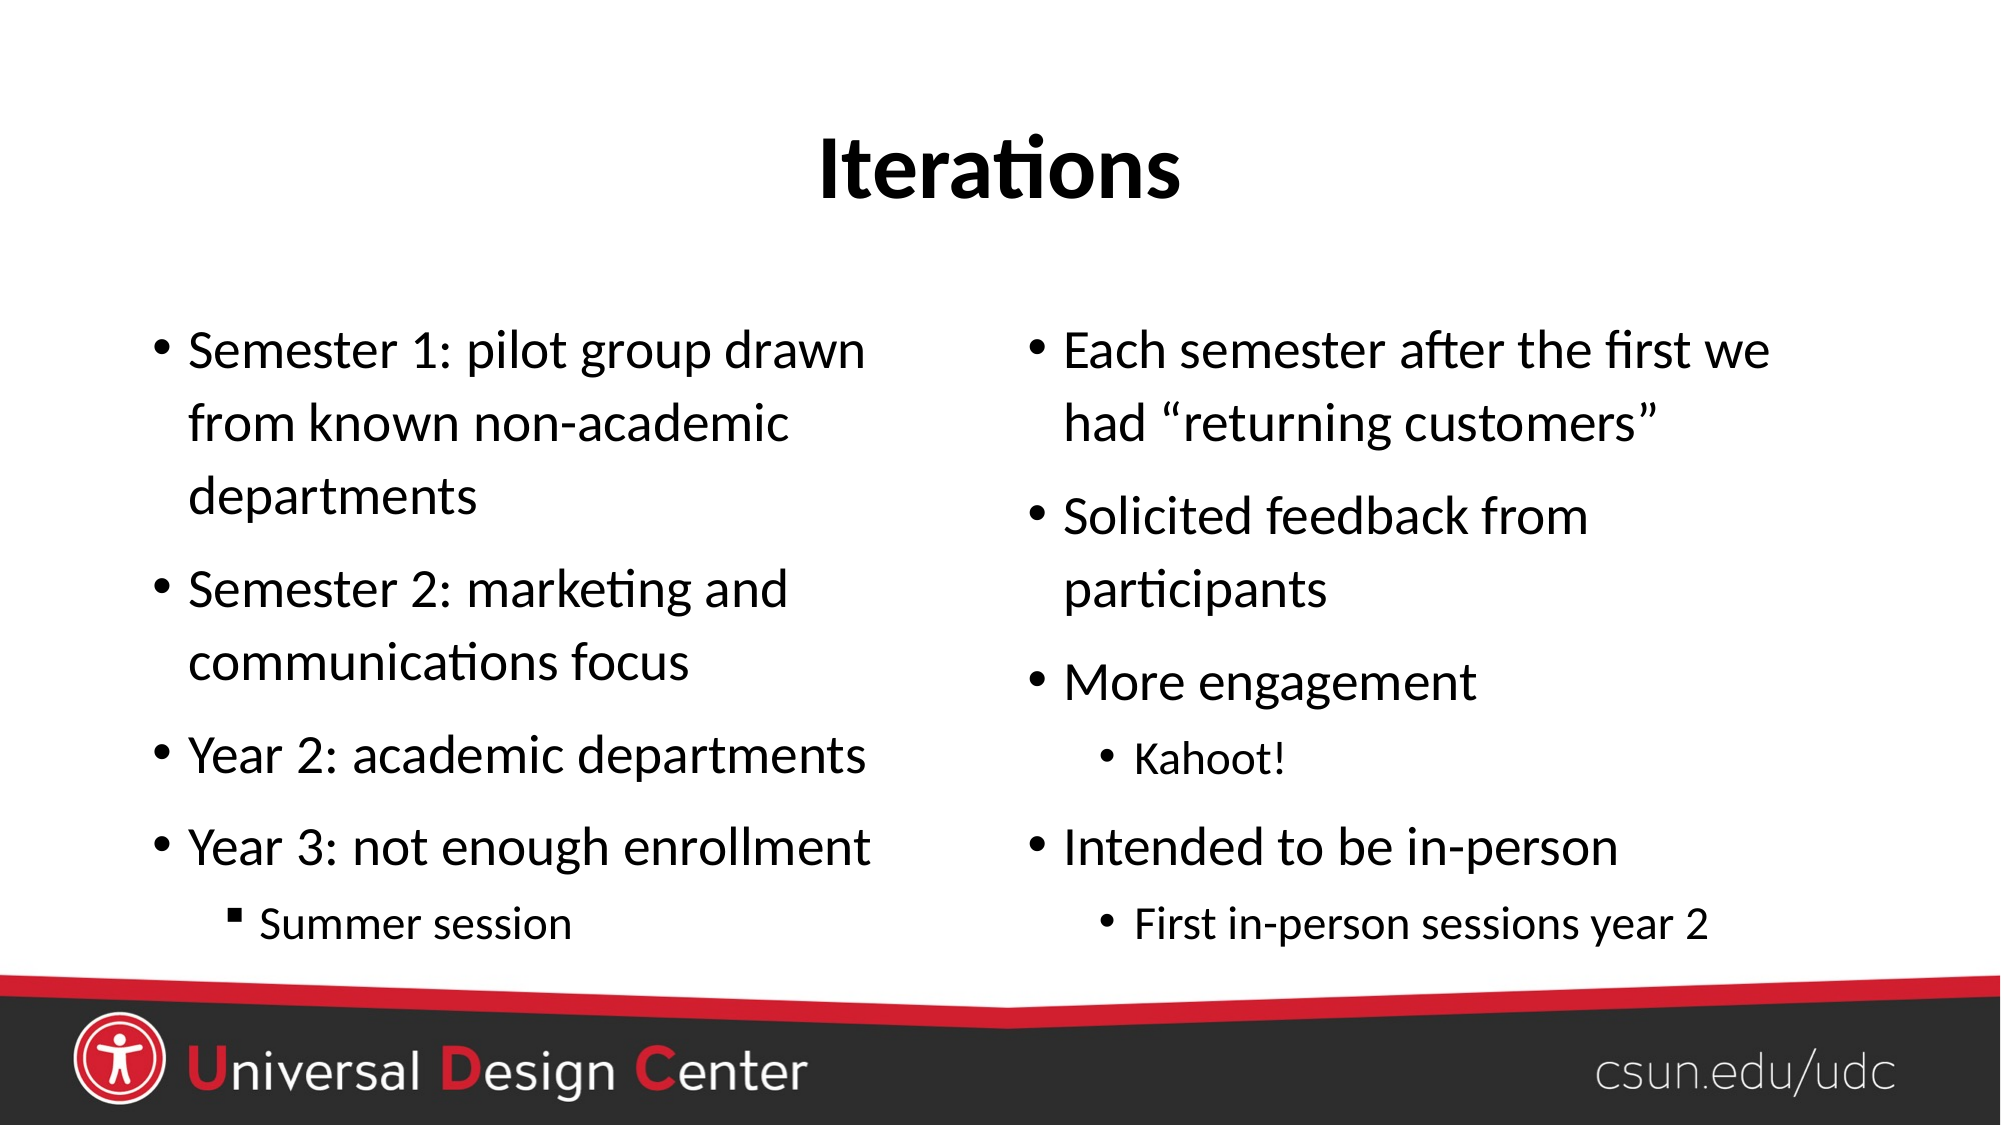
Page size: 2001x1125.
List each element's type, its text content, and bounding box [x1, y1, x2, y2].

picture [0, 0, 2001, 1125]
title Iterations [137, 59, 1863, 278]
list Each semester after the first we had “returning customers” Solicited feedback from participants More engagement Kahoot! Intended to be in-person First in-person sessions year 2 [1012, 299, 1863, 958]
list Semester 1: pilot group drawn from known non-academic departments Semester 2: marketing and communications focus Year 2: academic departments Year 3: not enough enrollment Summer session [137, 299, 988, 958]
